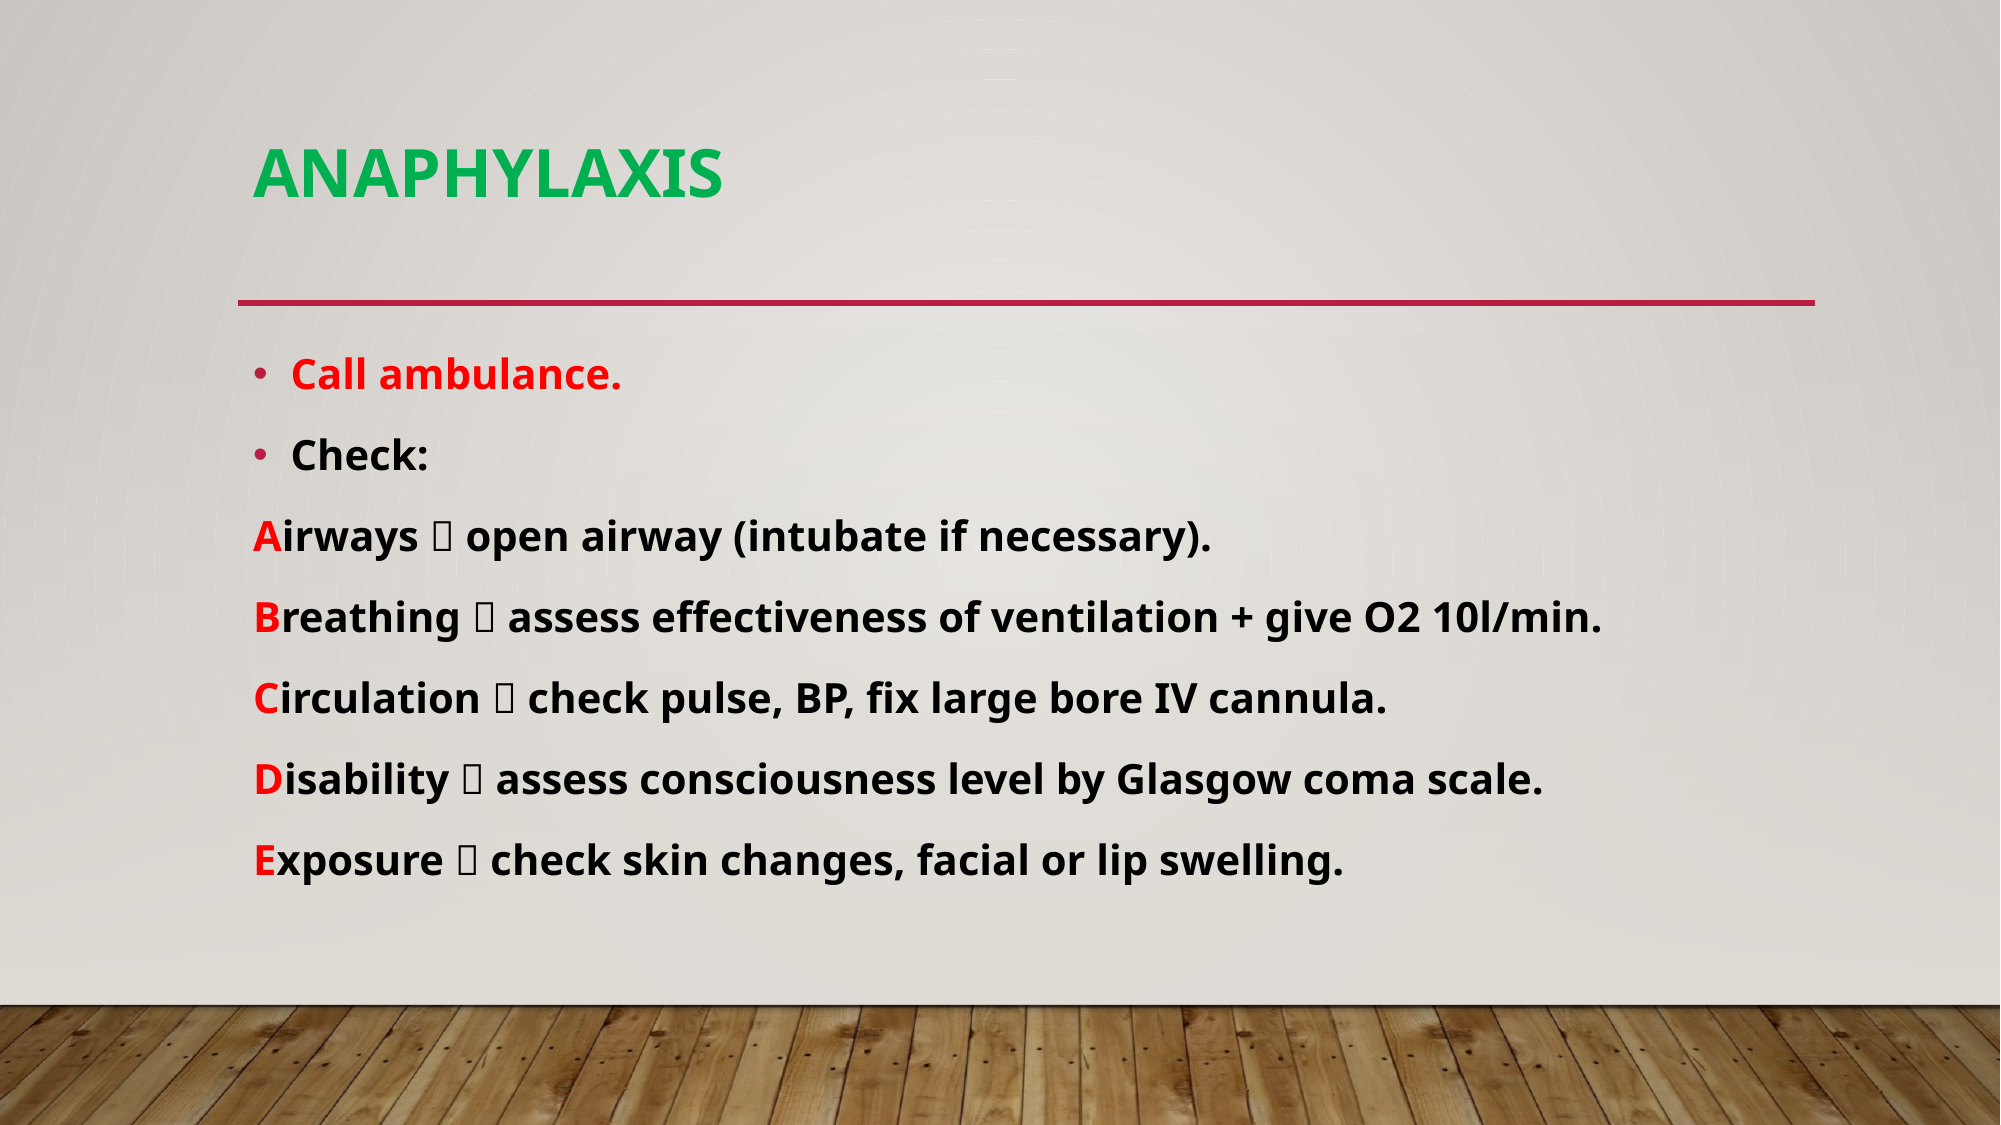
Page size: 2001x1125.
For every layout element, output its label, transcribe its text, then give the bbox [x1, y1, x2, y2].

picture [0, 1005, 2000, 1125]
title Anaphylaxis [238, 131, 1814, 305]
list Call ambulance. Check: Airways  open airway (intubate if necessary). Breathing  assess effectiveness of ventilation + give O2 10l/min. Circulation  check pulse, BP, fix large bore IV cannula. Disability  assess consciousness level by Glasgow coma scale. Exposure  check skin changes, facial or lip swelling. [238, 330, 1814, 897]
